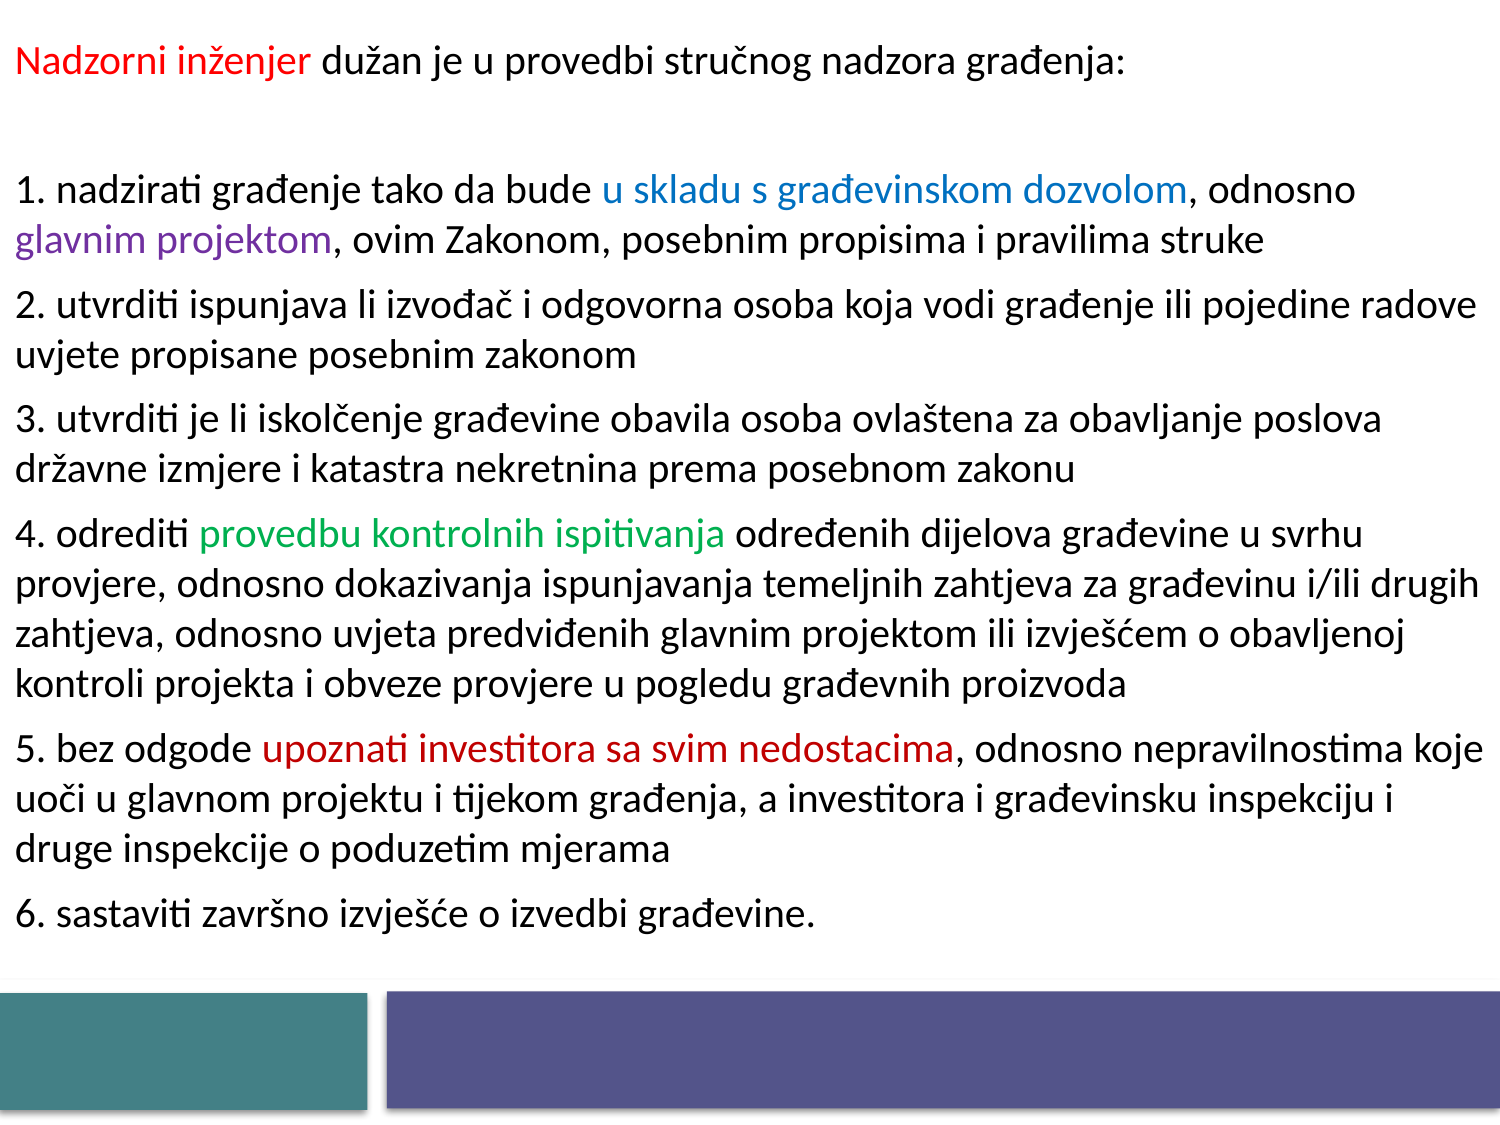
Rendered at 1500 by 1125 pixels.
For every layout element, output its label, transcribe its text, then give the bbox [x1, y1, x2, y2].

subtitle Nadzorni inženjer dužan je u provedbi stručnog nadzora građenja: 1. nadzirati građenje tako da bude u skladu s građevinskom dozvolom, odnosno glavnim projektom, ovim Zakonom, posebnim propisima i pravilima struke 2. utvrditi ispunjava li izvođač i odgovorna osoba koja vodi građenje ili pojedine radove uvjete propisane posebnim zakonom 3. utvrditi je li iskolčenje građevine obavila osoba ovlaštena za obavljanje poslova državne izmjere i katastra nekretnina prema posebnom zakonu 4. odrediti provedbu kontrolnih ispitivanja određenih dijelova građevine u svrhu provjere, odnosno dokazivanja ispunjavanja temeljnih zahtjeva za građevinu i/ili drugih zahtjeva, odnosno uvjeta predviđenih glavnim projektom ili izvješćem o obavljenoj kontroli projekta i obveze provjere u pogledu građevnih proizvoda 5. bez odgode upoznati investitora sa svim nedostacima, odnosno nepravilnostima koje uoči u glavnom projektu i tijekom građenja, a investitora i građevinsku inspekciju i druge inspekcije o poduzetim mjerama 6. sastaviti završno izvješće o izvedbi građevine. [0, 24, 1500, 988]
